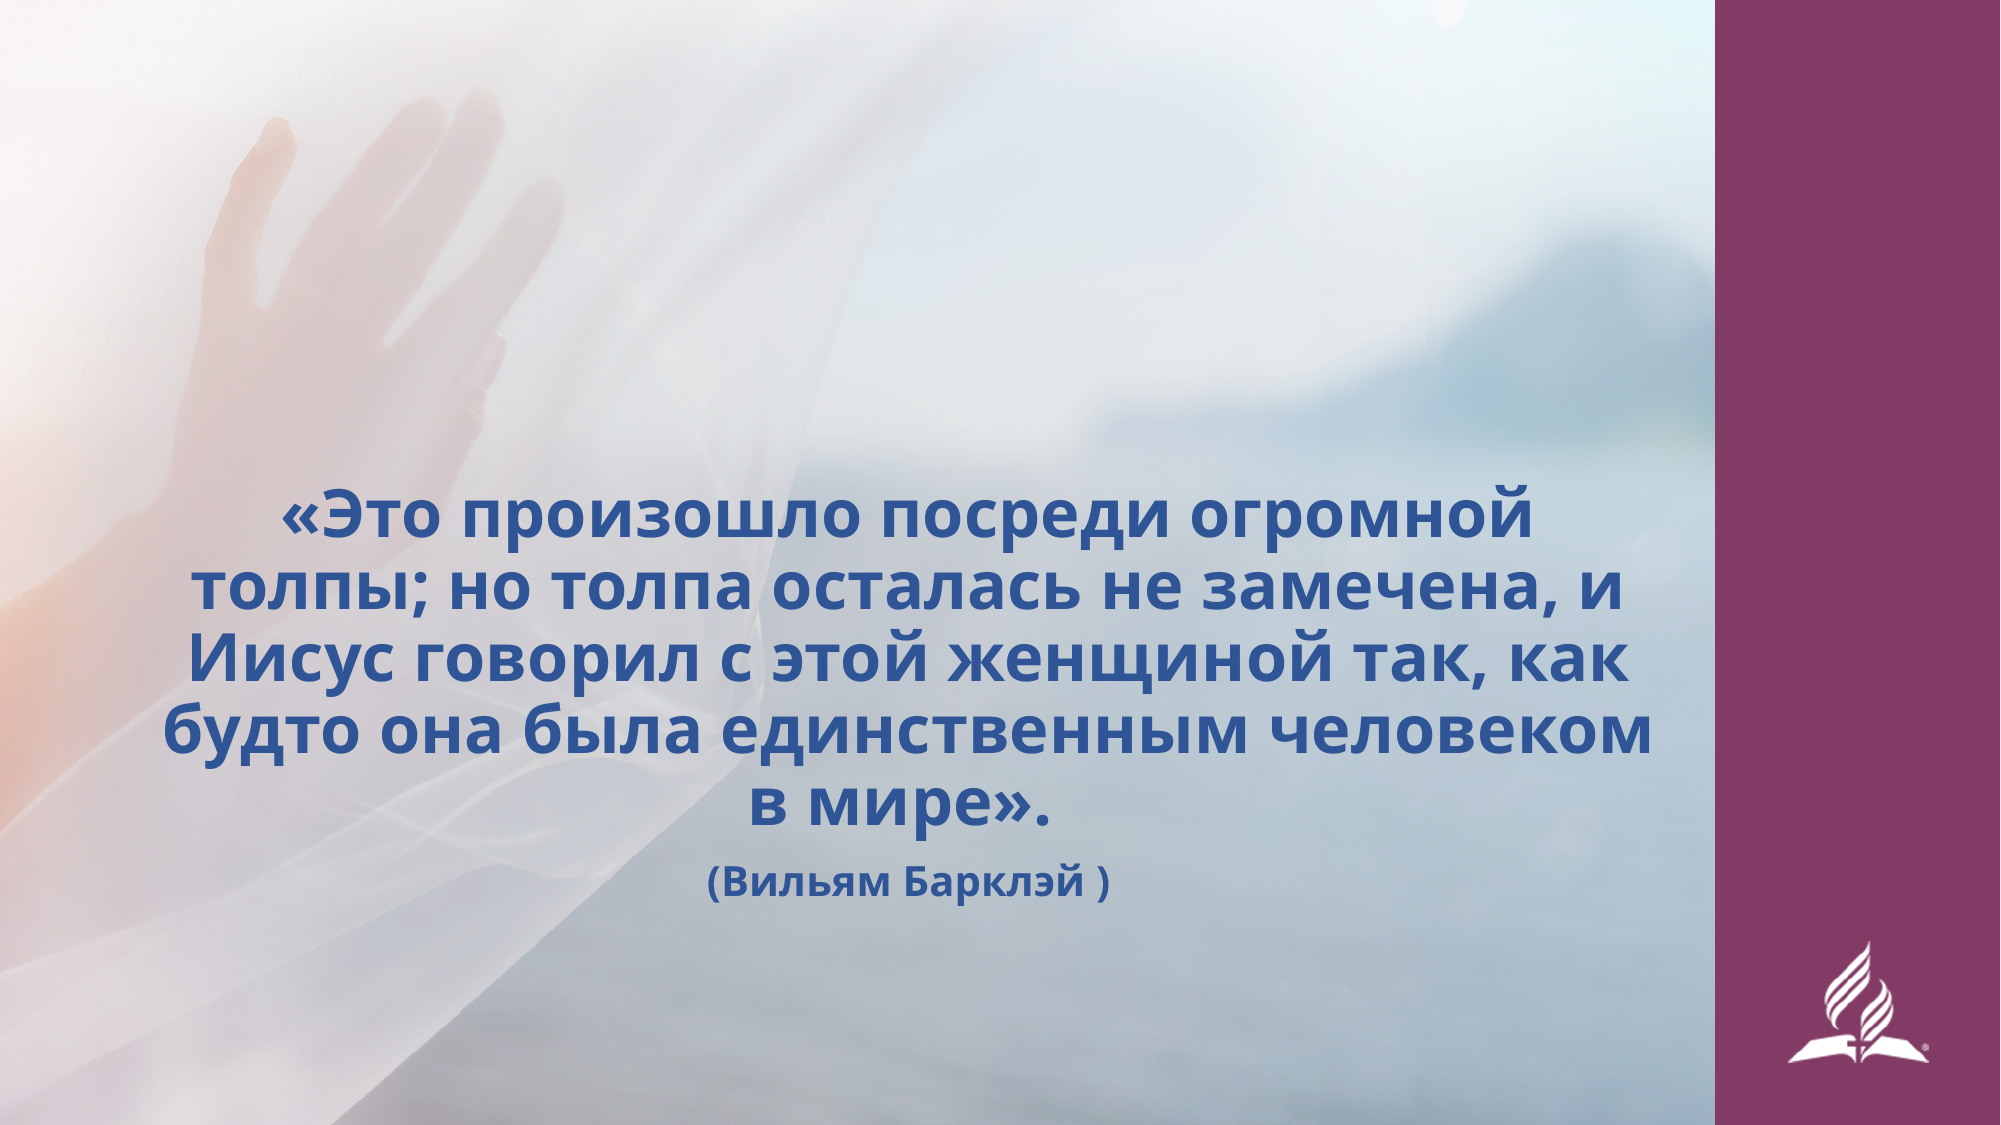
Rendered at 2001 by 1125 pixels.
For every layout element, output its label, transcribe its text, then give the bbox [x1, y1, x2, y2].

list «Это произошло посреди огромной толпы; но толпа осталась не замечена, и Иисус говорил с этой женщиной так, как будто она была единственным человеком в мире». (Вильям Барклэй ) [140, 279, 1678, 1043]
picture [0, 0, 2001, 1125]
